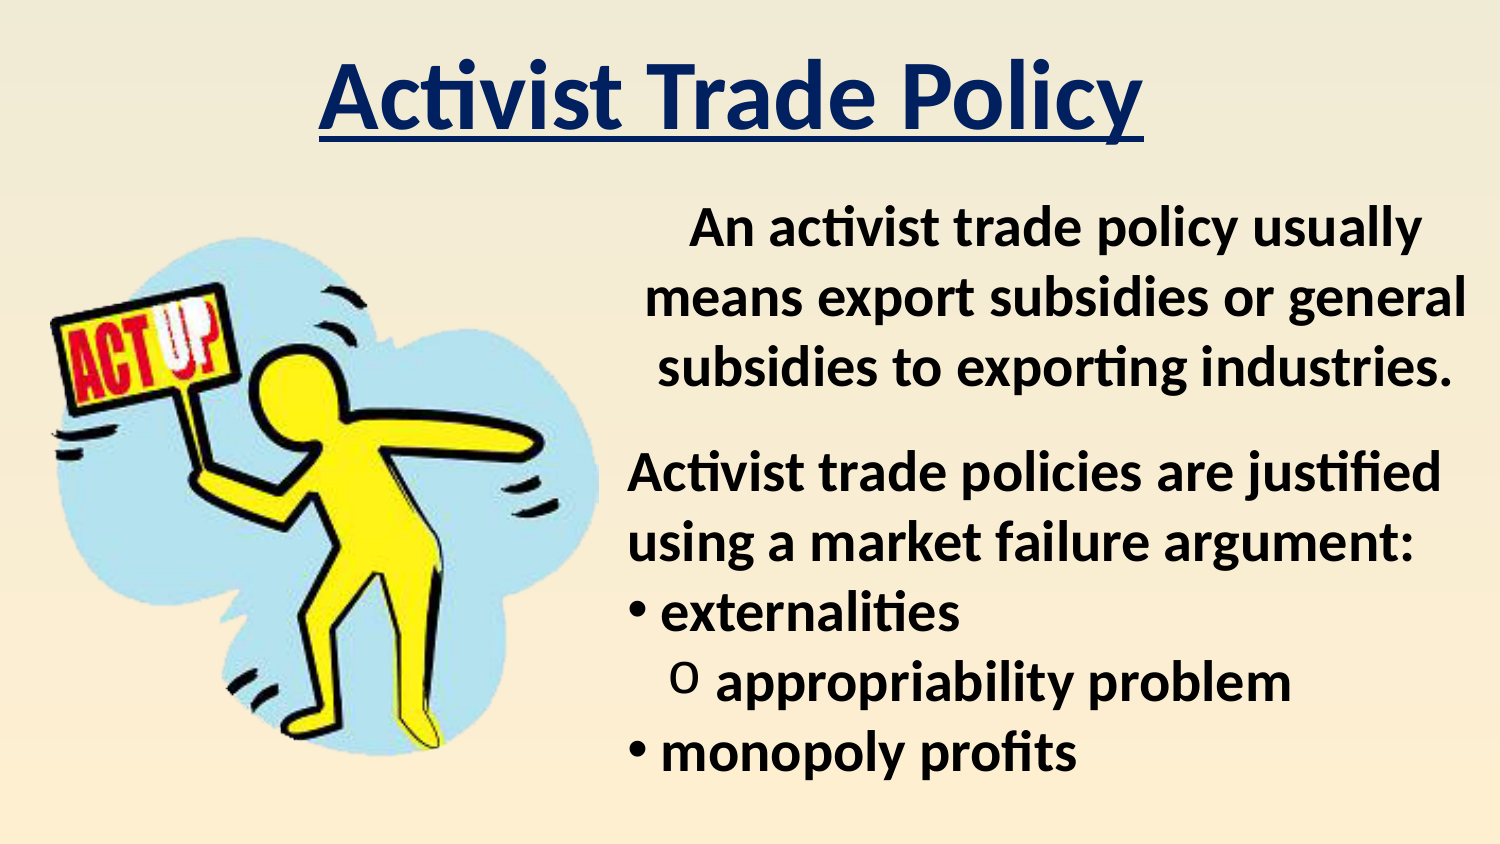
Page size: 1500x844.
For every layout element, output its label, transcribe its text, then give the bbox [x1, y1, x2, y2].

text_box An activist trade policy usually means export subsidies or general subsidies to exporting industries. Activist trade policies are justified using a market failure argument: externalities appropriability problem monopoly profits [612, 180, 1500, 791]
picture [49, 234, 599, 760]
text_box Activist Trade Policy [303, 21, 1159, 157]
